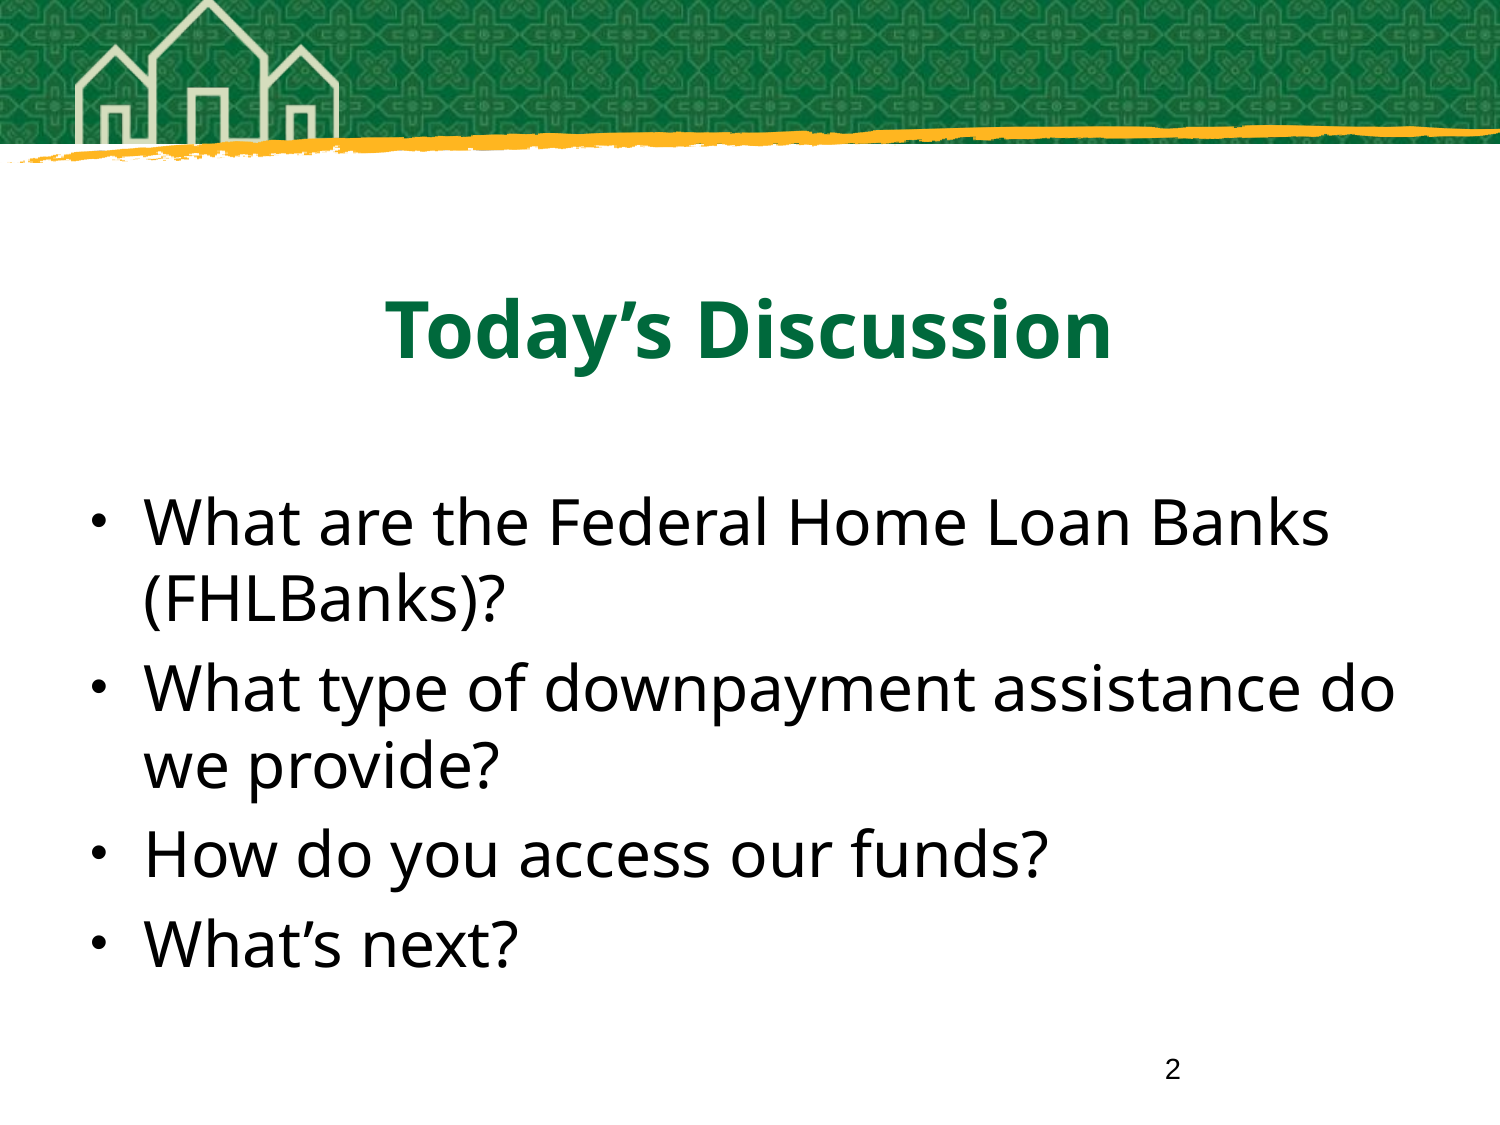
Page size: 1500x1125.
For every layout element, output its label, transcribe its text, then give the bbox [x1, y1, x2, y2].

picture [295, 114, 307, 139]
picture [84, 57, 147, 144]
picture [109, 114, 122, 144]
picture [269, 57, 332, 140]
picture [215, 0, 1500, 138]
slide_number 2 [1149, 1042, 1500, 1103]
picture [196, 97, 219, 144]
title Today’s Discussion [75, 215, 1425, 439]
picture [158, 9, 259, 144]
picture [0, 0, 202, 144]
picture [891, 133, 1500, 144]
list What are the Federal Home Loan Banks (FHLBanks)? What type of downpayment assistance do we provide? How do you access our funds? What’s next? [75, 473, 1425, 991]
